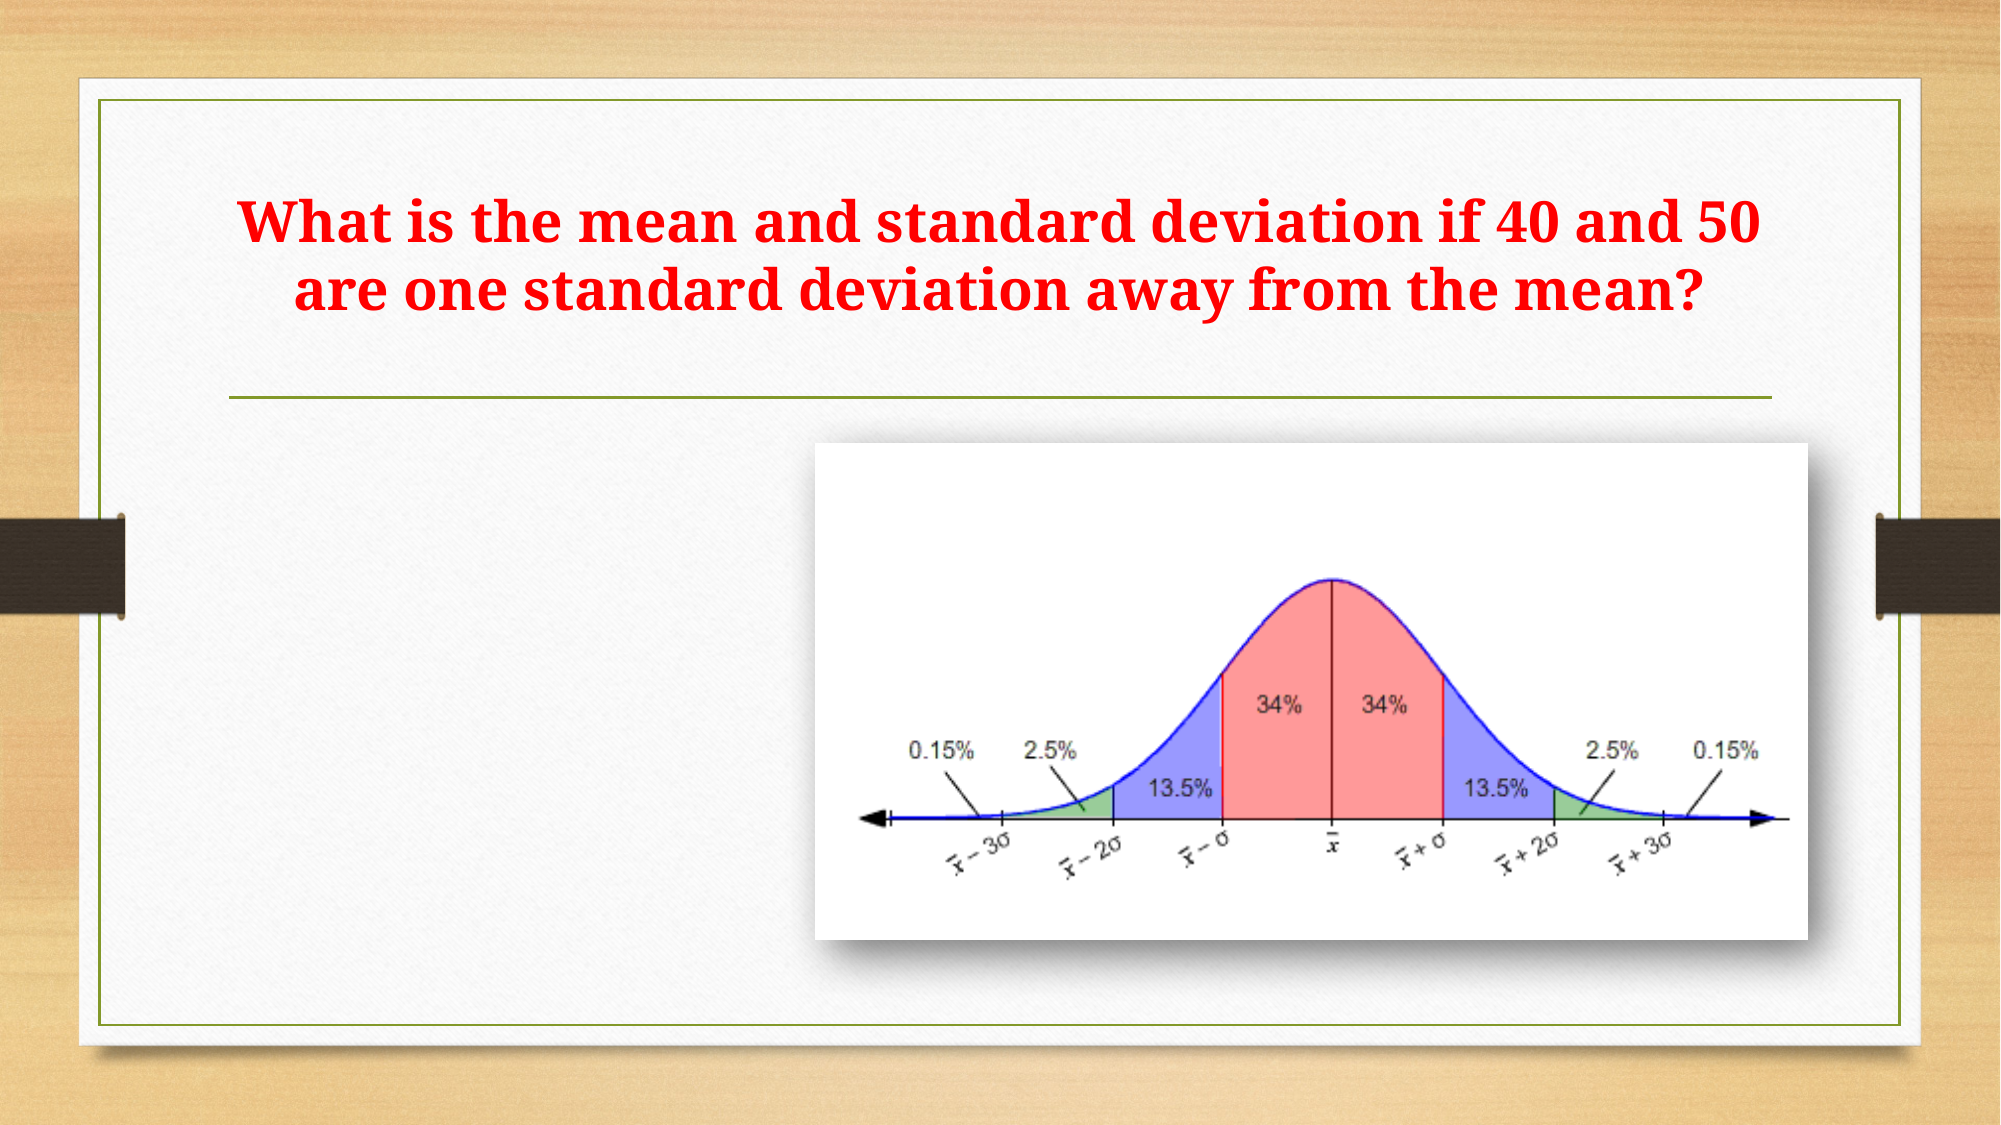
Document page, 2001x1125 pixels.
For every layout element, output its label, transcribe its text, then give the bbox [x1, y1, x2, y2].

title What is the mean and standard deviation if 40 and 50 are one standard deviation away from the mean? [212, 161, 1788, 348]
picture [0, 0, 2001, 1125]
